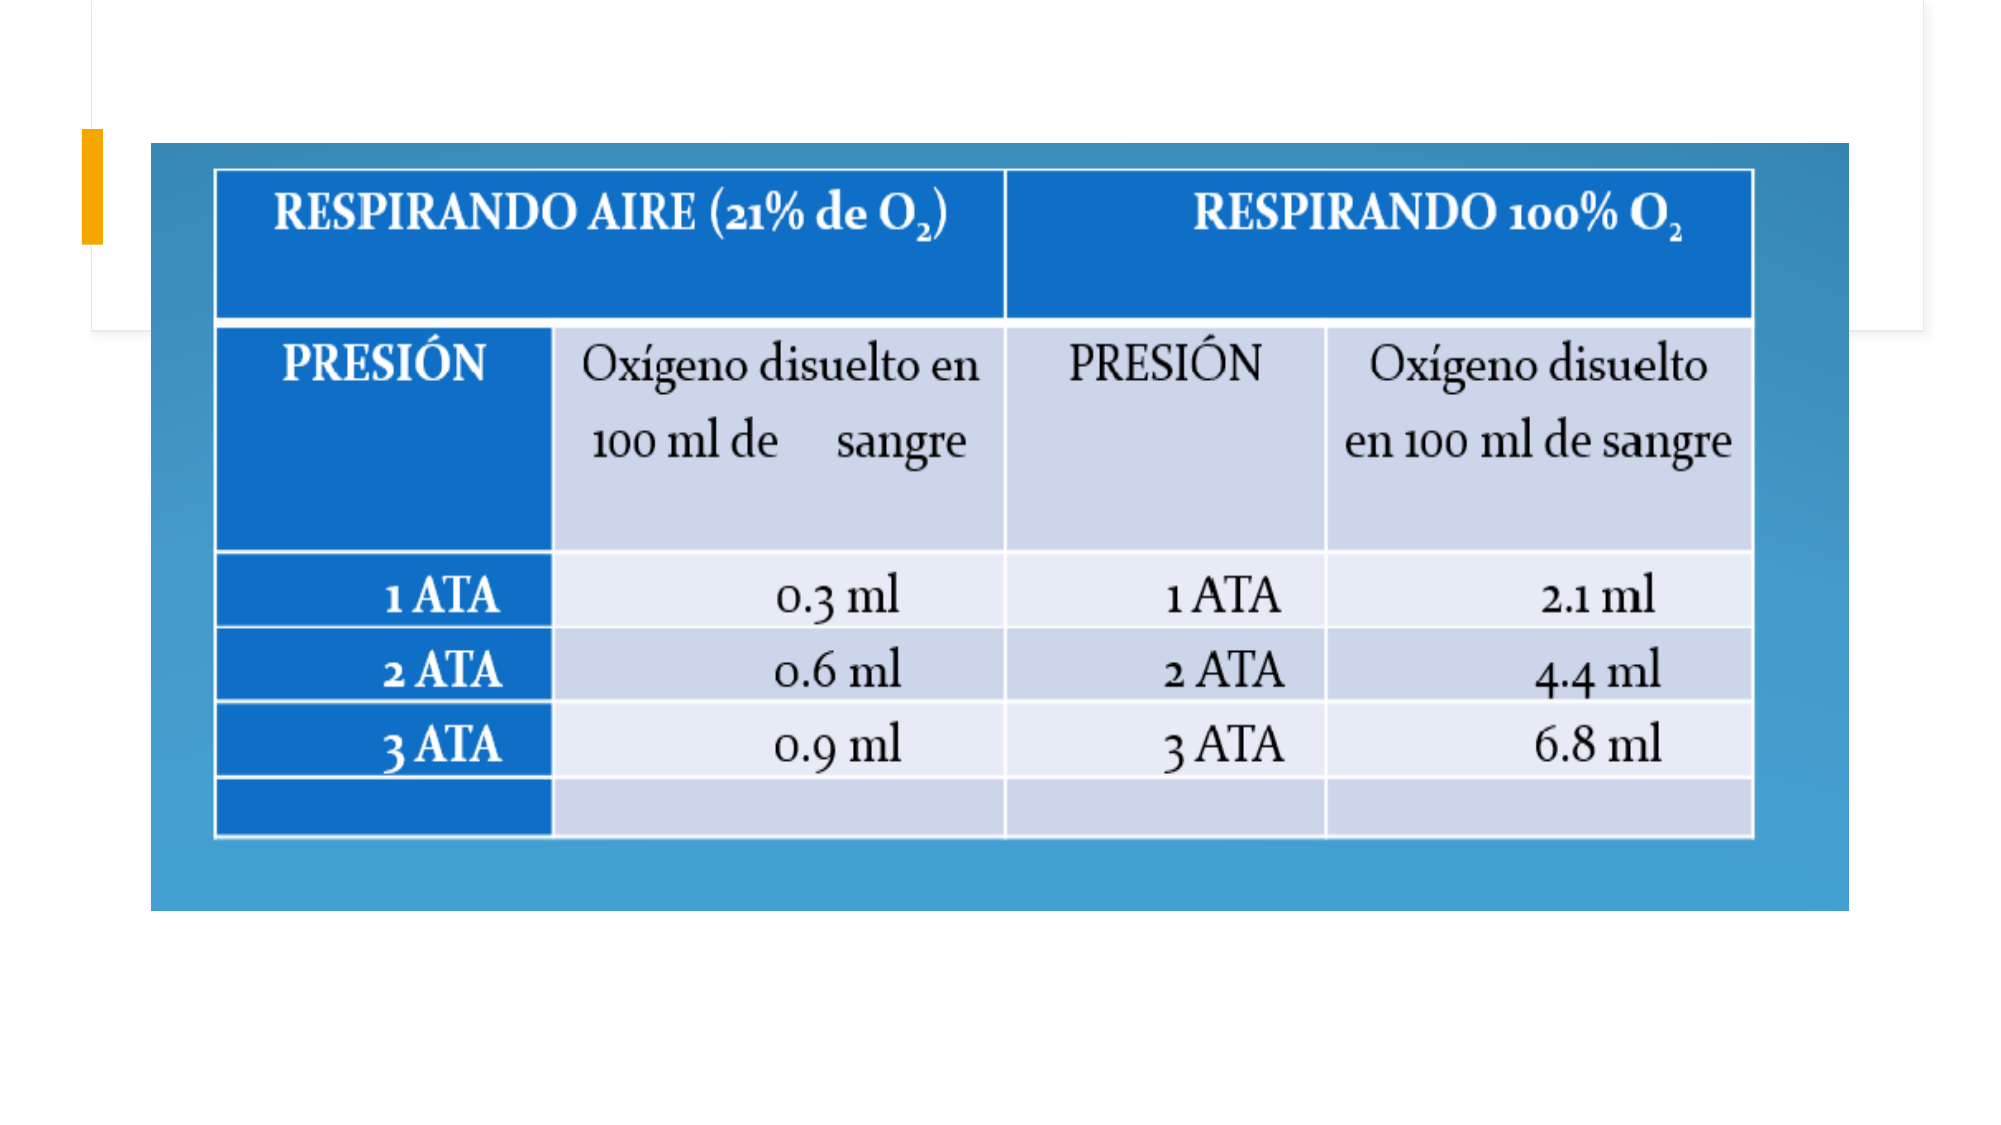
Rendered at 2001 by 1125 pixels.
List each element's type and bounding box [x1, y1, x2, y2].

list [151, 142, 1849, 911]
